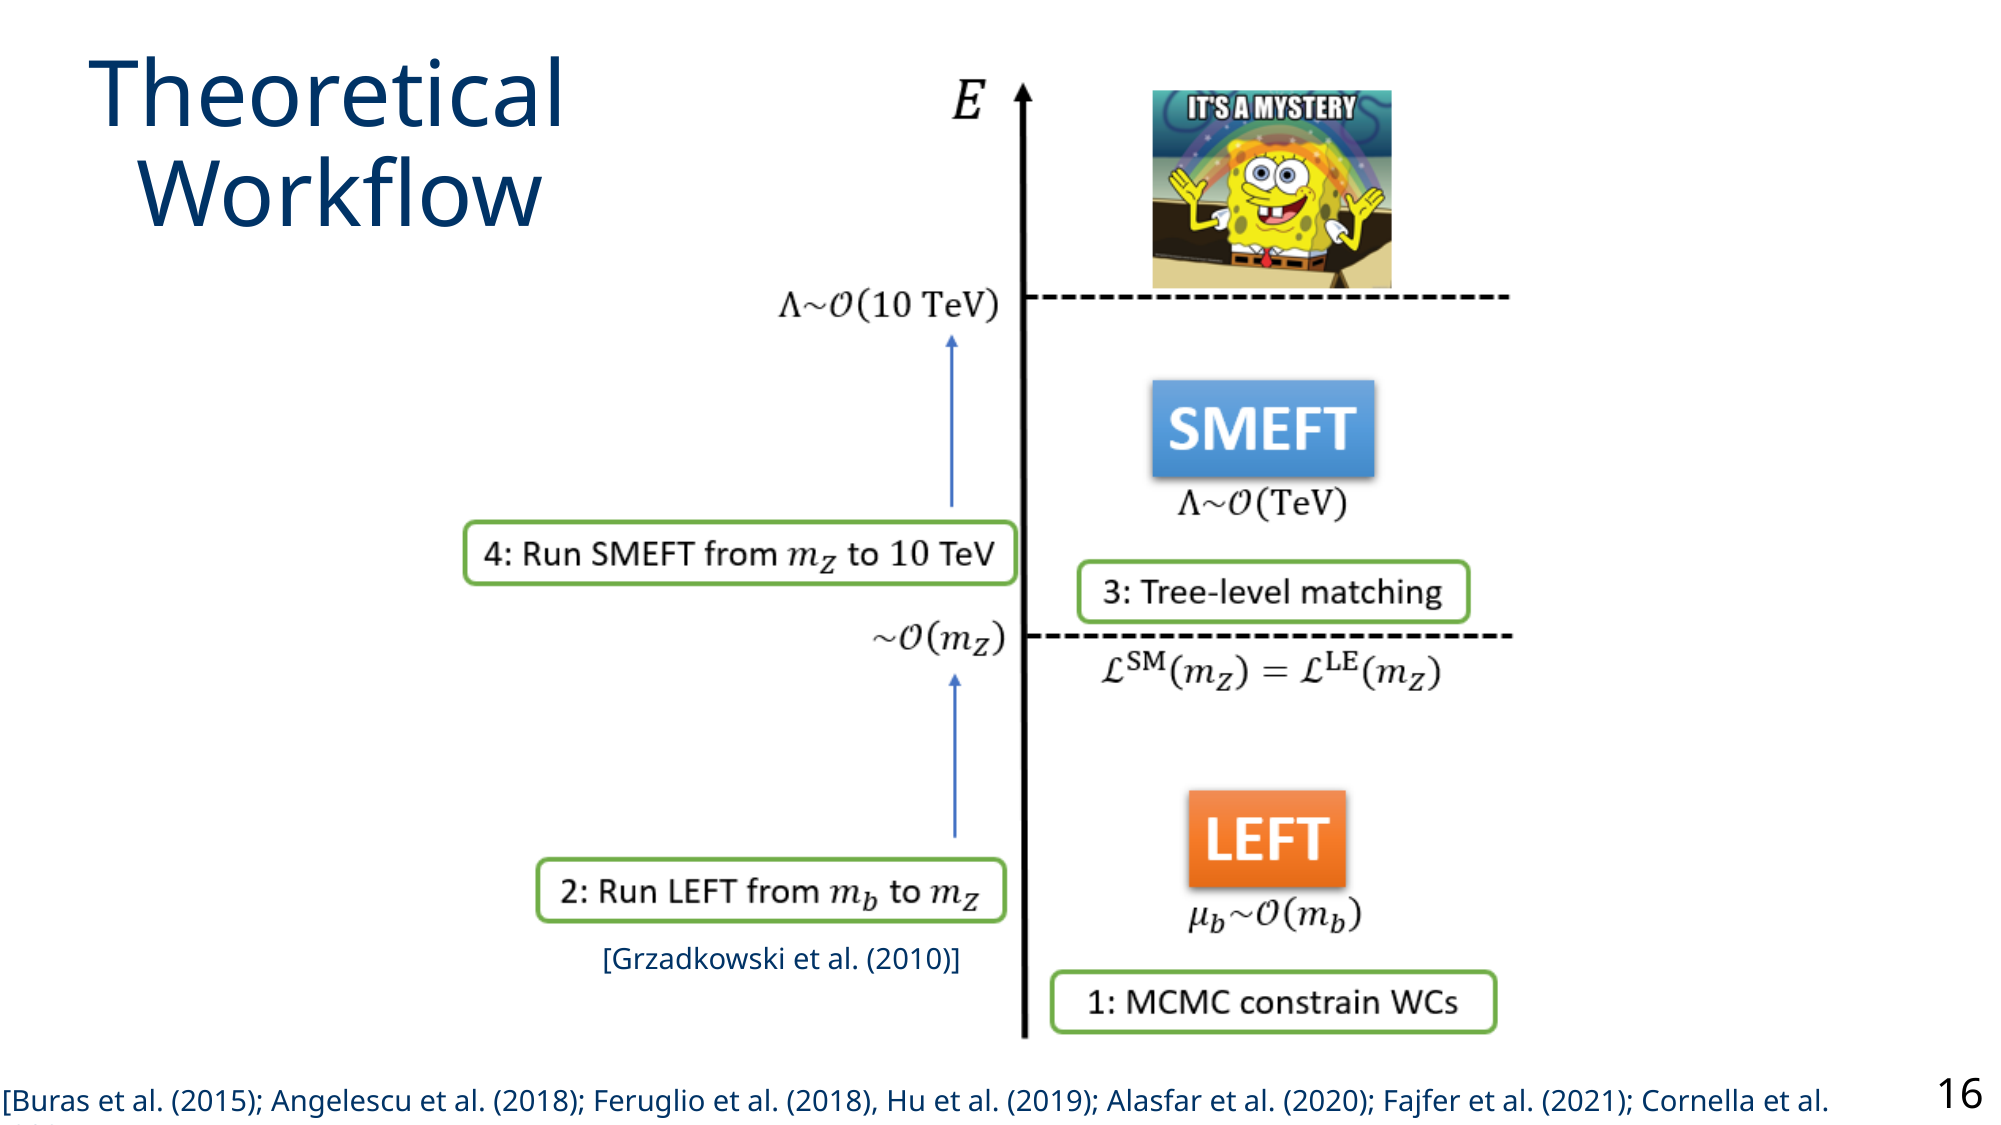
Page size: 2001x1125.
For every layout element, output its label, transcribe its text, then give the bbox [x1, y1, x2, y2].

text_box 16 [1921, 1059, 1999, 1125]
text_box Theoretical Workflow [0, 0, 680, 294]
text_box [Buras et al. (2015); Angelescu et al. (2018); Feruglio et al. (2018), Hu et al. (2019); Alasfar et al. (2020); Fajfer et al. (2021); Cornella et al. (2021)] [0, 1074, 1948, 1125]
picture [444, 51, 1680, 1060]
